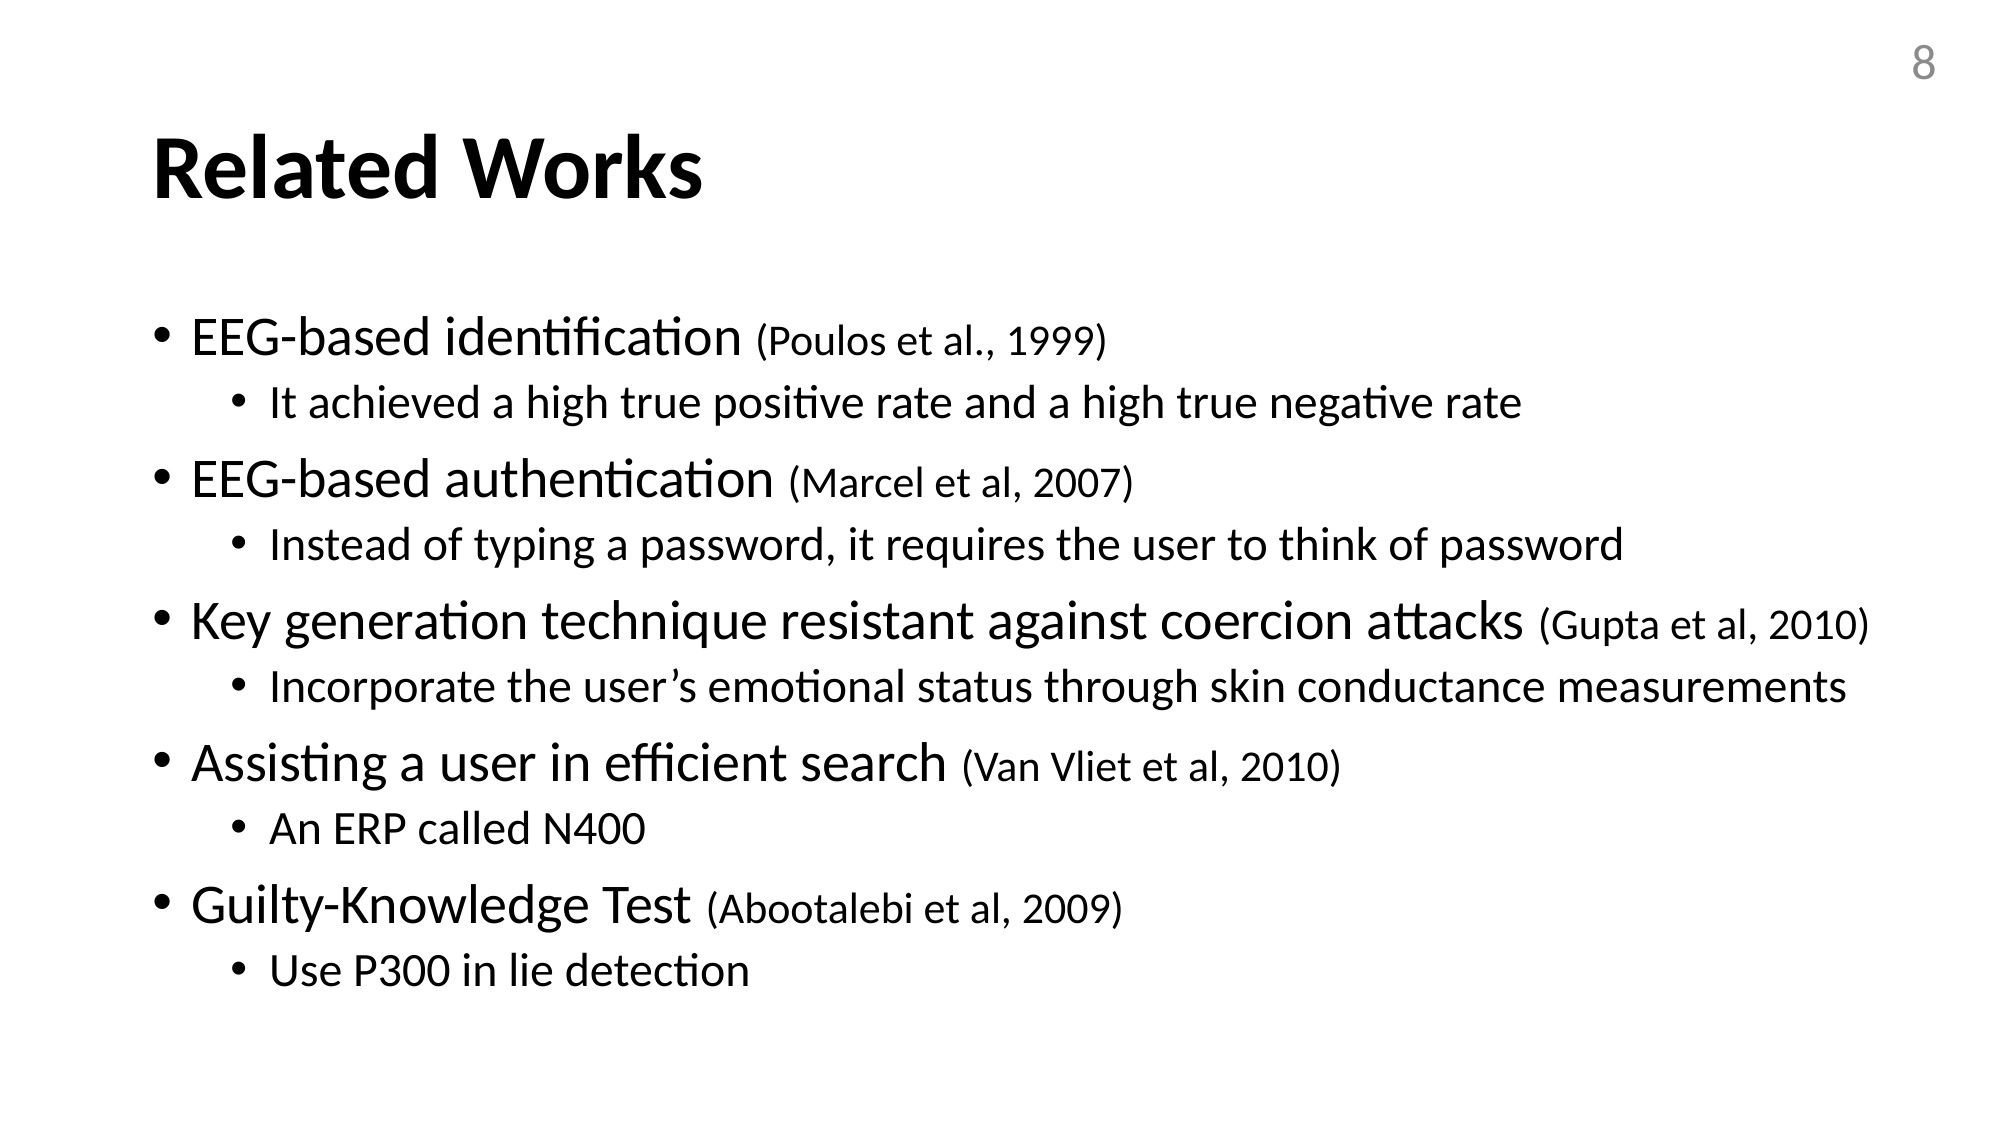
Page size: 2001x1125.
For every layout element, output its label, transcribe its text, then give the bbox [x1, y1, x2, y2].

slide_number 8 [1862, 22, 1986, 98]
list EEG-based identification (Poulos et al., 1999) It achieved a high true positive rate and a high true negative rate EEG-based authentication (Marcel et al, 2007) Instead of typing a password, it requires the user to think of password Key generation technique resistant against coercion attacks (Gupta et al, 2010) Incorporate the user’s emotional status through skin conductance measurements Assisting a user in efficient search (Van Vliet et al, 2010) An ERP called N400 Guilty-Knowledge Test (Abootalebi et al, 2009) Use P300 in lie detection [137, 299, 1915, 1014]
title Related Works [137, 59, 1863, 278]
